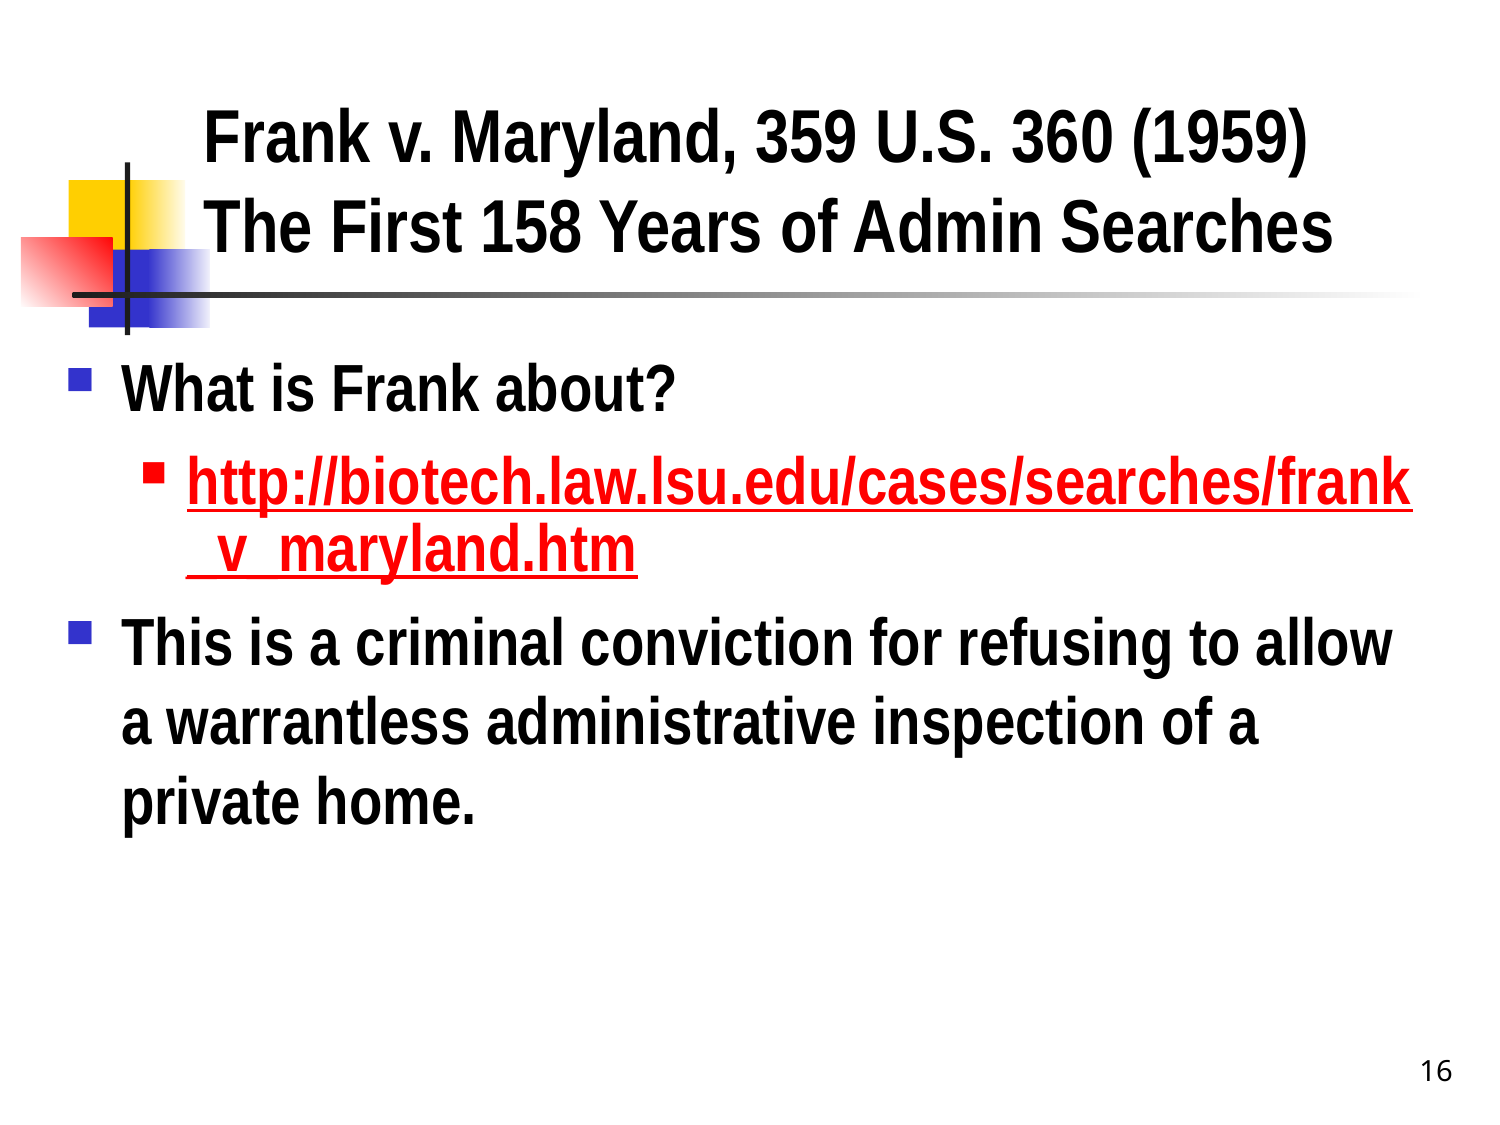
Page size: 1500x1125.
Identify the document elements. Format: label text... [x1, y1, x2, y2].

list What is Frank about? http://biotech.law.lsu.edu/cases/searches/frank_v_maryland.htm This is a criminal conviction for refusing to allow a warrantless administrative inspection of a private home. [50, 337, 1450, 1075]
title Frank v. Maryland, 359 U.S. 360 (1959) The First 158 Years of Admin Searches [188, 35, 1468, 275]
slide_number 16 [1155, 1024, 1468, 1100]
